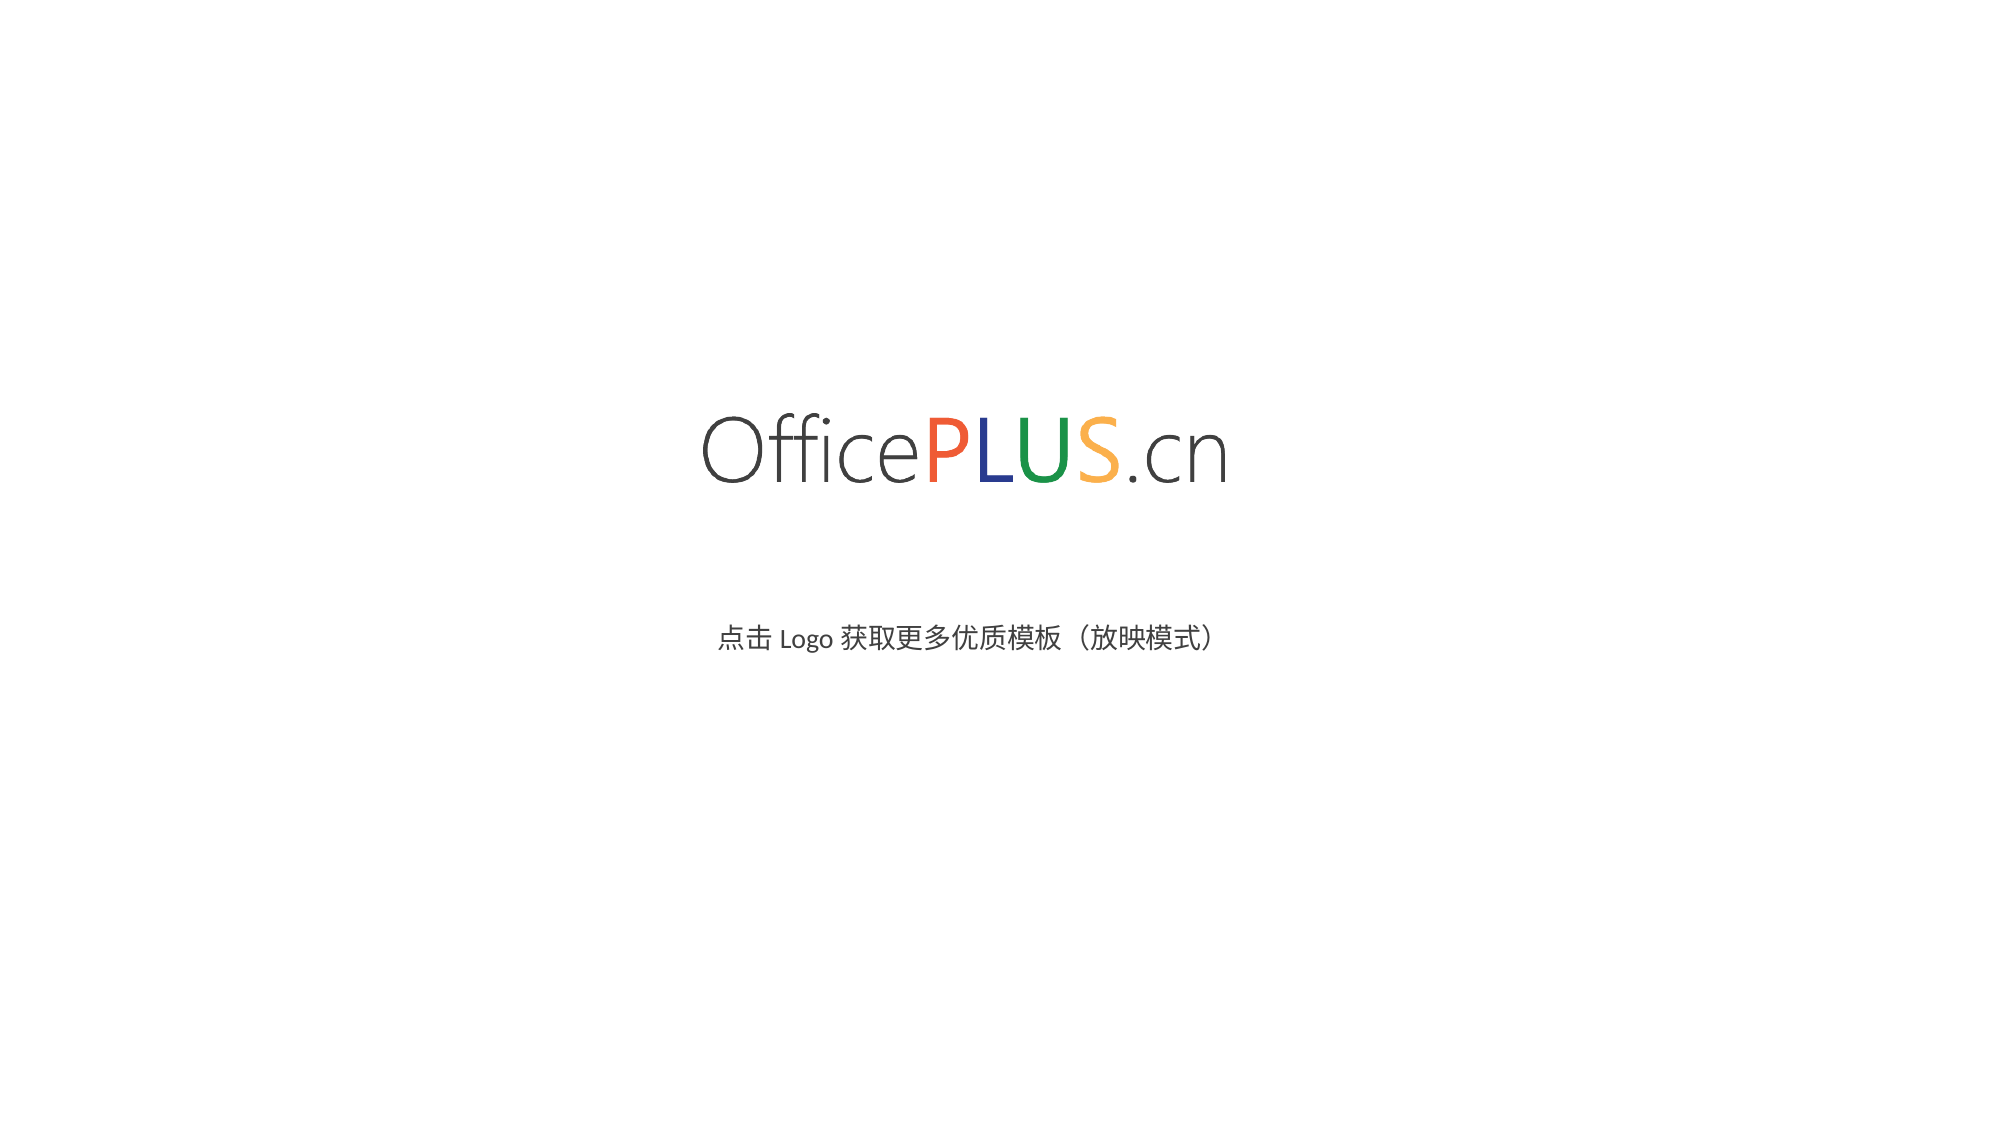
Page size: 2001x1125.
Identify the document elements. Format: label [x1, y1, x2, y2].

picture [703, 413, 1225, 483]
